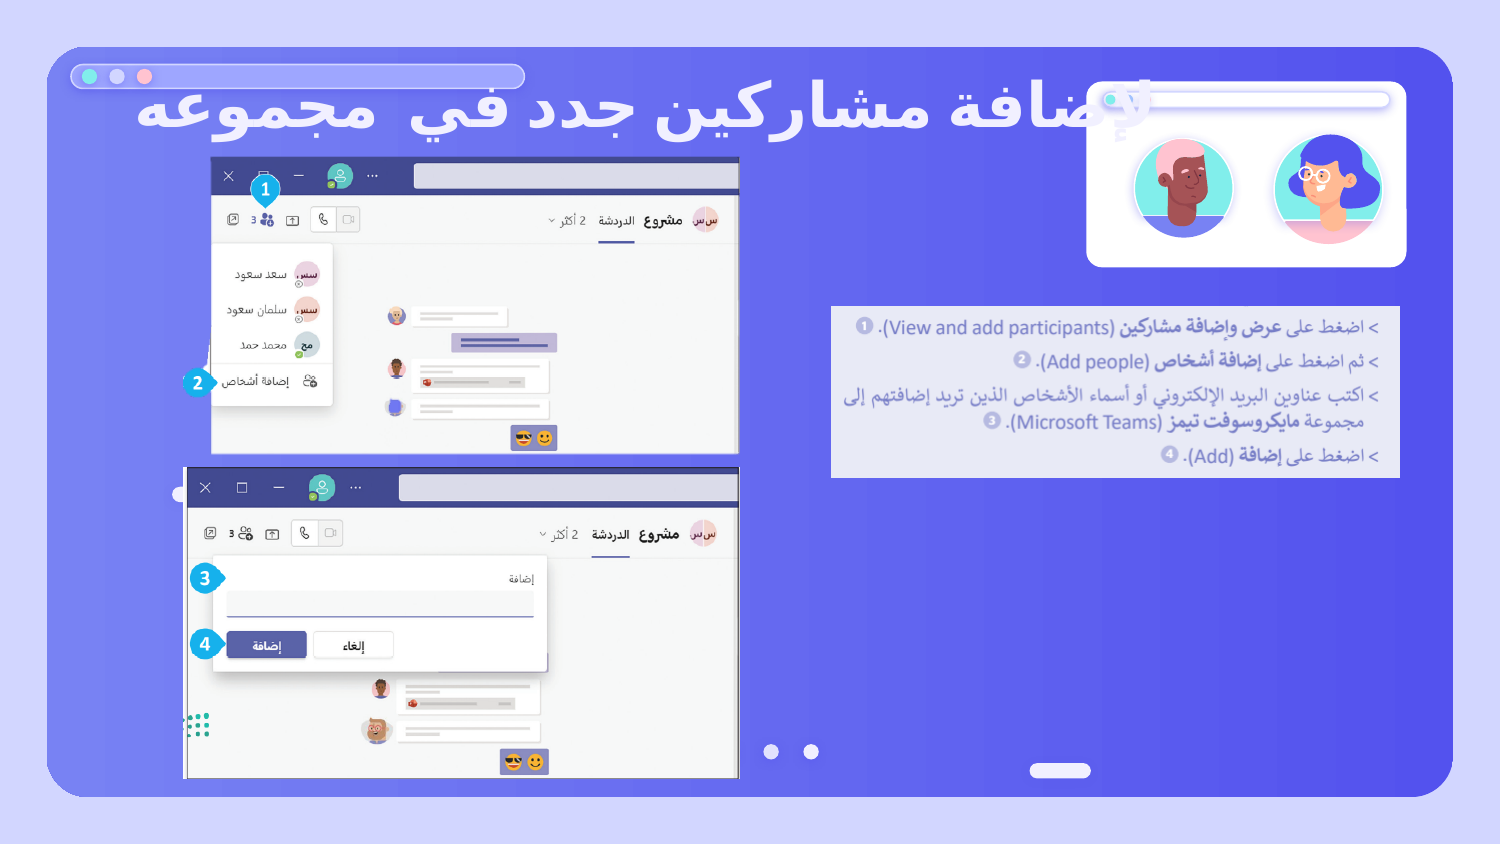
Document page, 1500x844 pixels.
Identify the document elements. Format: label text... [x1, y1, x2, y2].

text_box [172, 487, 178, 502]
text_box [1029, 763, 1091, 779]
title لإضافة مشاركين جدد في مجموعه [20, 50, 1285, 145]
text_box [1134, 138, 1234, 238]
picture [183, 467, 741, 779]
picture [183, 153, 741, 459]
picture [831, 306, 1400, 478]
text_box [1085, 81, 1407, 268]
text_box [1273, 134, 1384, 245]
